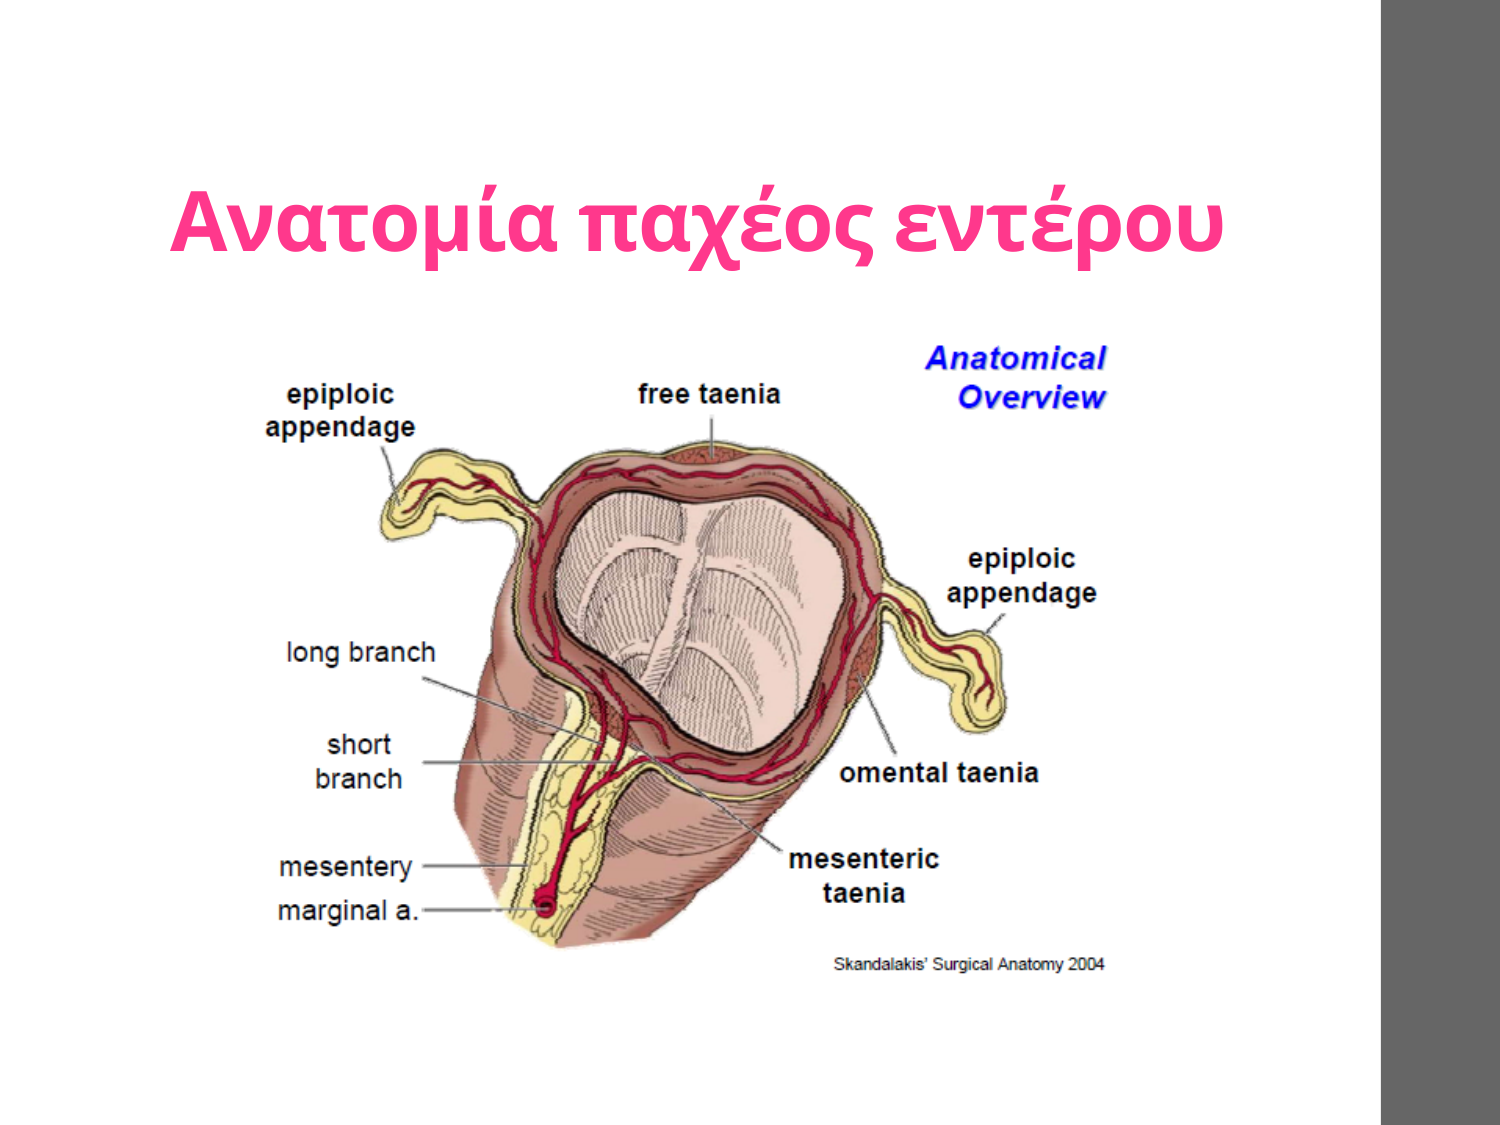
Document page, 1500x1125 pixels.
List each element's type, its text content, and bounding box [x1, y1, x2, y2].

title Ανατομία παχέος εντέρου [155, 60, 1348, 278]
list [259, 338, 1109, 976]
